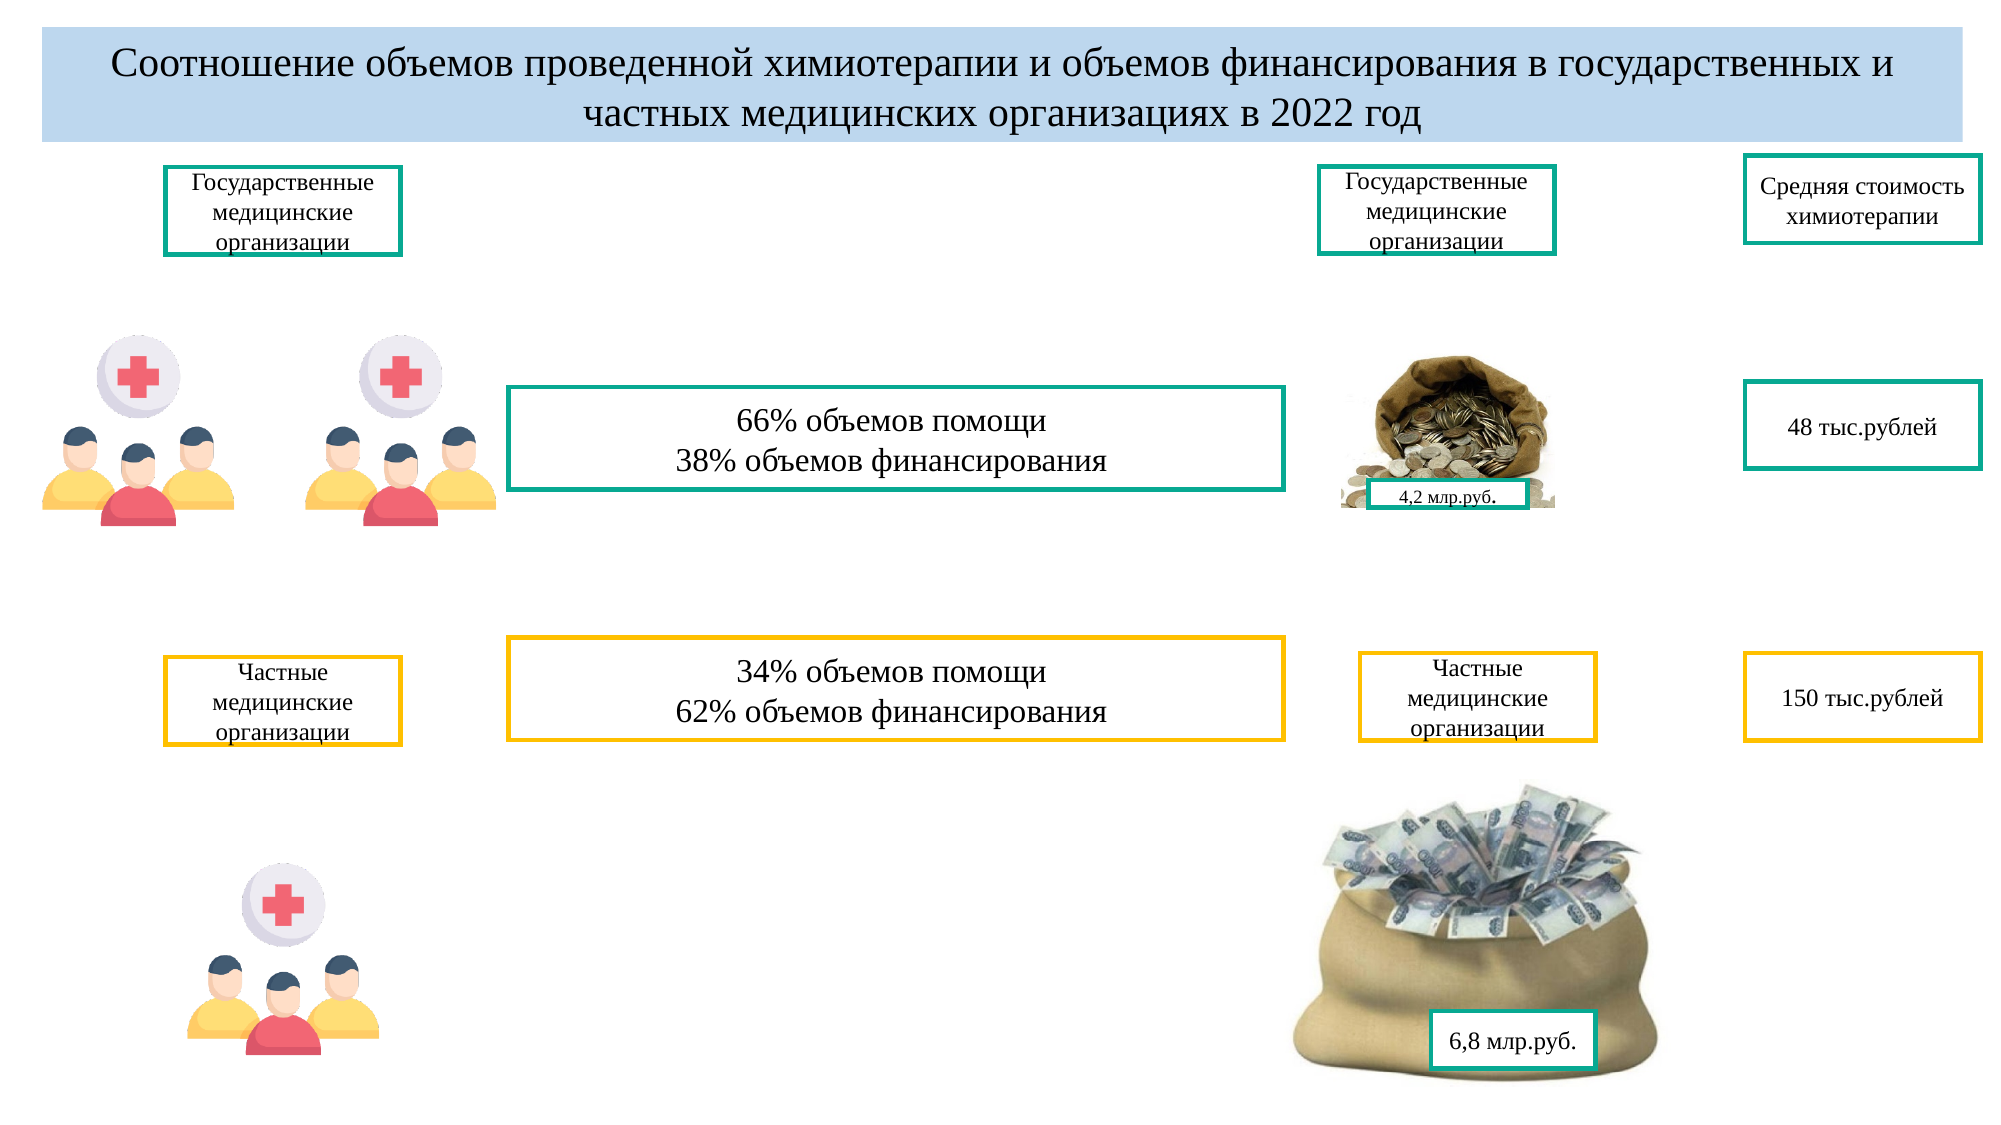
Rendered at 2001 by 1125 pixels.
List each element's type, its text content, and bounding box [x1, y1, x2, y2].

picture [1273, 779, 1683, 1087]
text_box 48 тыс.рублей [1744, 380, 1981, 470]
text_box Частные медицинские организации [164, 656, 402, 745]
picture [301, 331, 500, 530]
picture [183, 859, 383, 1059]
text_box 34% объемов помощи 62% объемов финансирования [507, 637, 1284, 741]
text_box Государственные медицинские организации [164, 166, 402, 256]
text_box 150 тыс.рублей [1744, 652, 1981, 742]
picture [1341, 342, 1555, 508]
text_box Средняя стоимость химиотерапии [1744, 155, 1981, 244]
text_box 66% объемов помощи 38% объемов финансирования [507, 386, 1284, 490]
text_box Государственные медицинские организации [1318, 165, 1555, 255]
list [38, 331, 238, 531]
text_box Частные медицинские организации [1359, 652, 1596, 742]
text_box Соотношение объемов проведенной химиотерапии и объемов финансирования в государственных и частных медицинских организациях в 2022 год [42, 27, 1963, 142]
